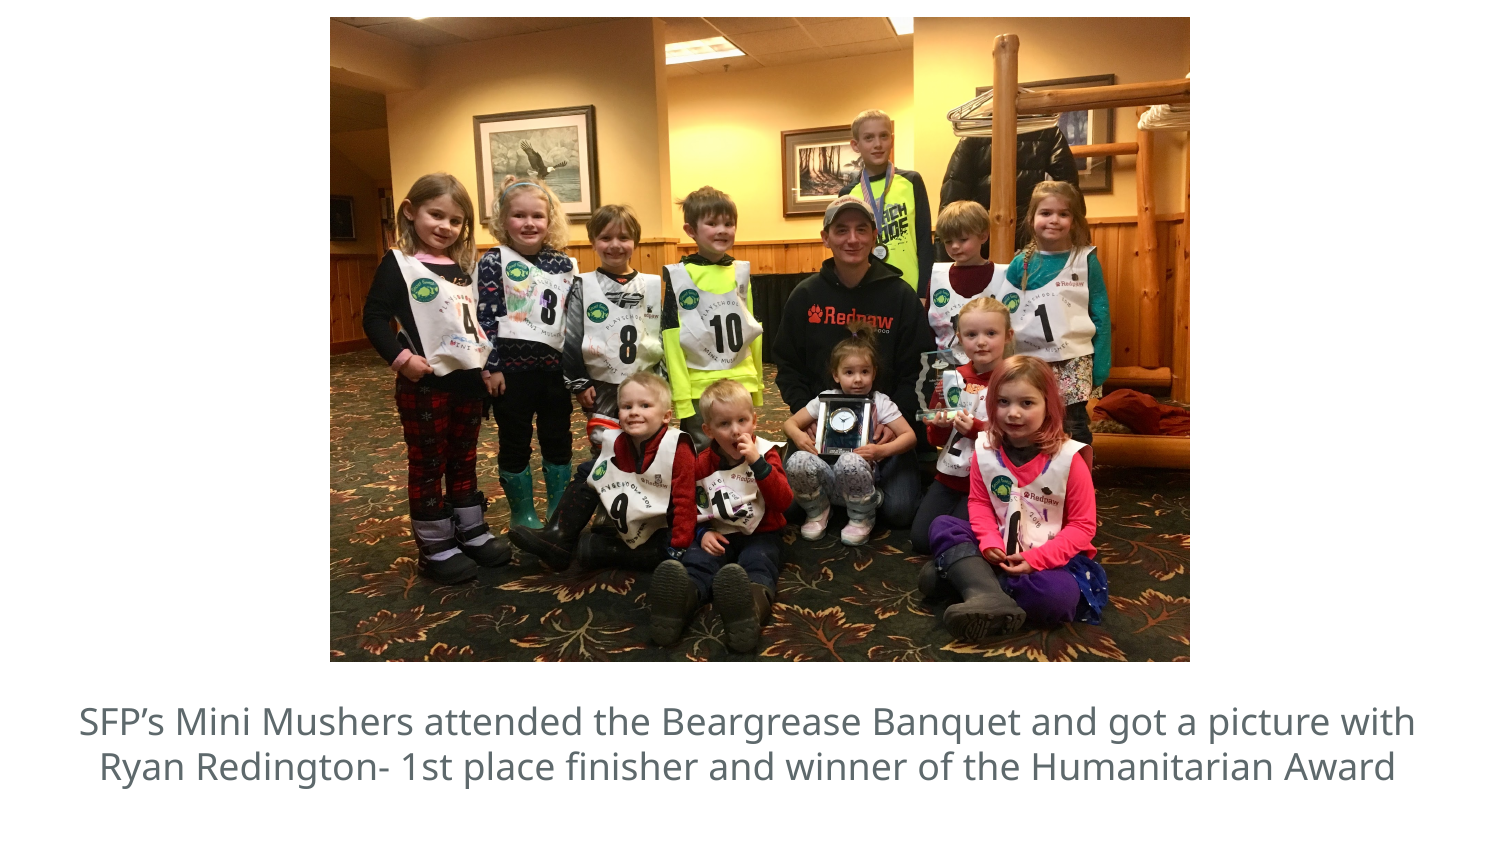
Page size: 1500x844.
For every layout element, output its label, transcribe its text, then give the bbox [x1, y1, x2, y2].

list SFP’s Mini Mushers attended the Beargrease Banquet and got a picture with Ryan Redington- 1st place finisher and winner of the Humanitarian Award [52, 694, 1444, 793]
picture [330, 17, 1190, 662]
